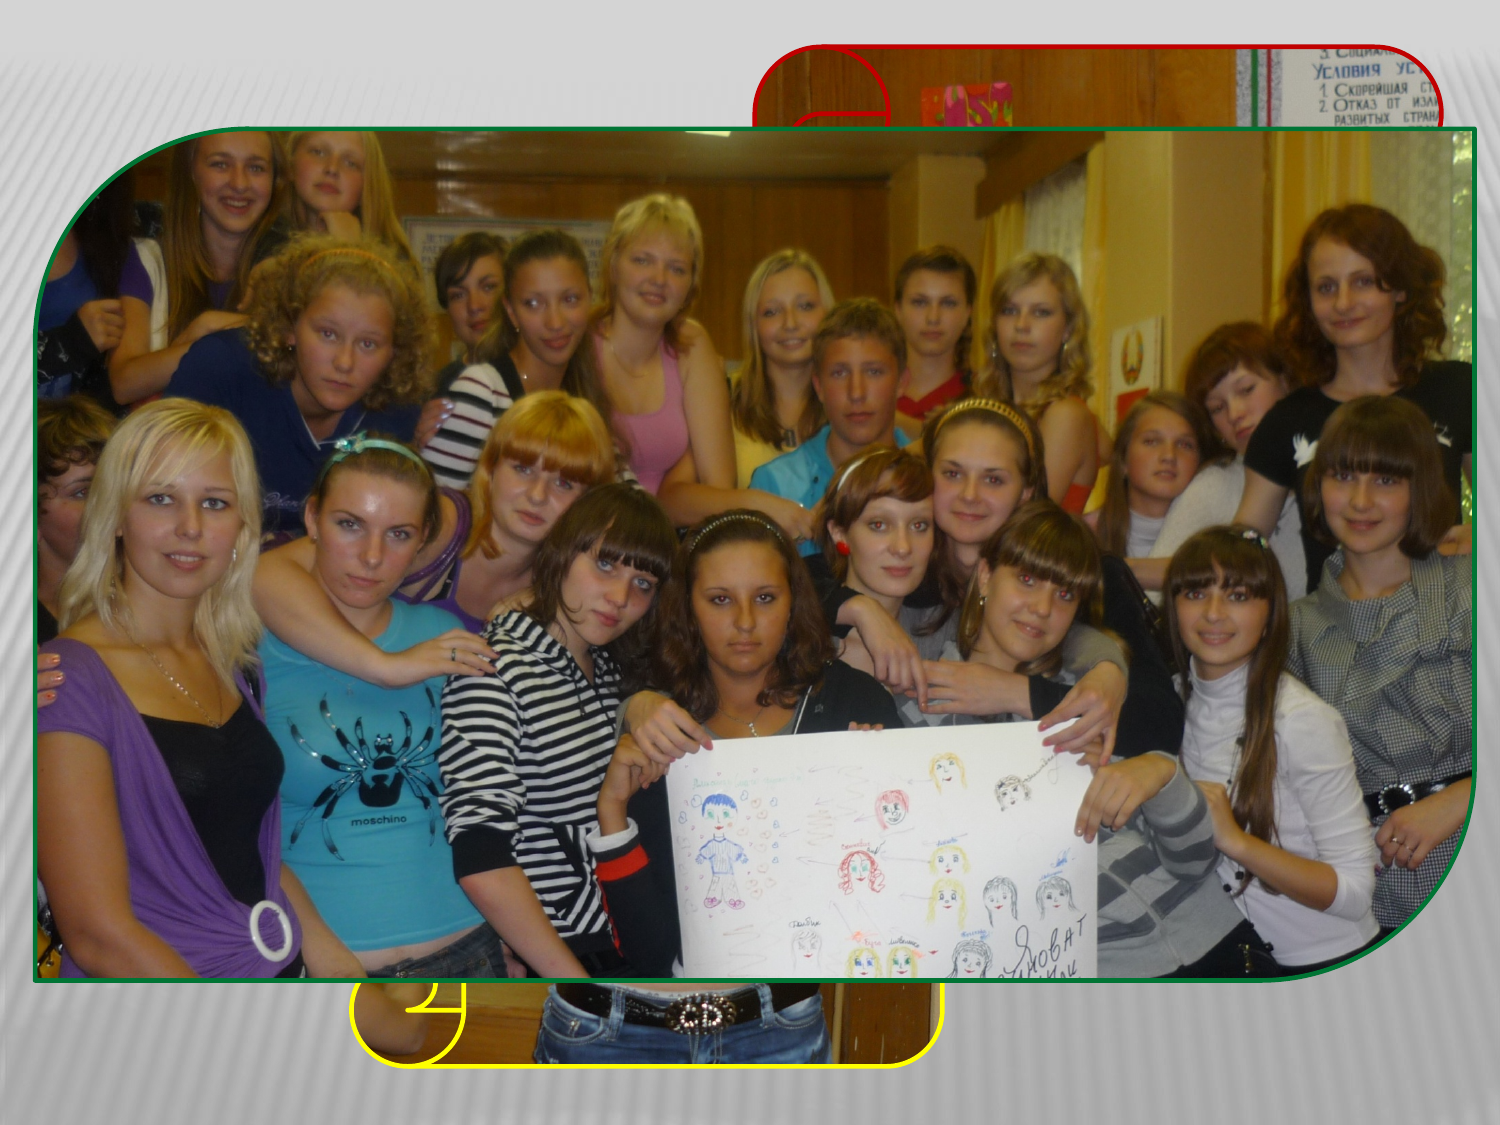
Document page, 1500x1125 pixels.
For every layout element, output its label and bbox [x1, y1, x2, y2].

picture [34, 46, 1475, 981]
picture [351, 990, 1055, 1067]
